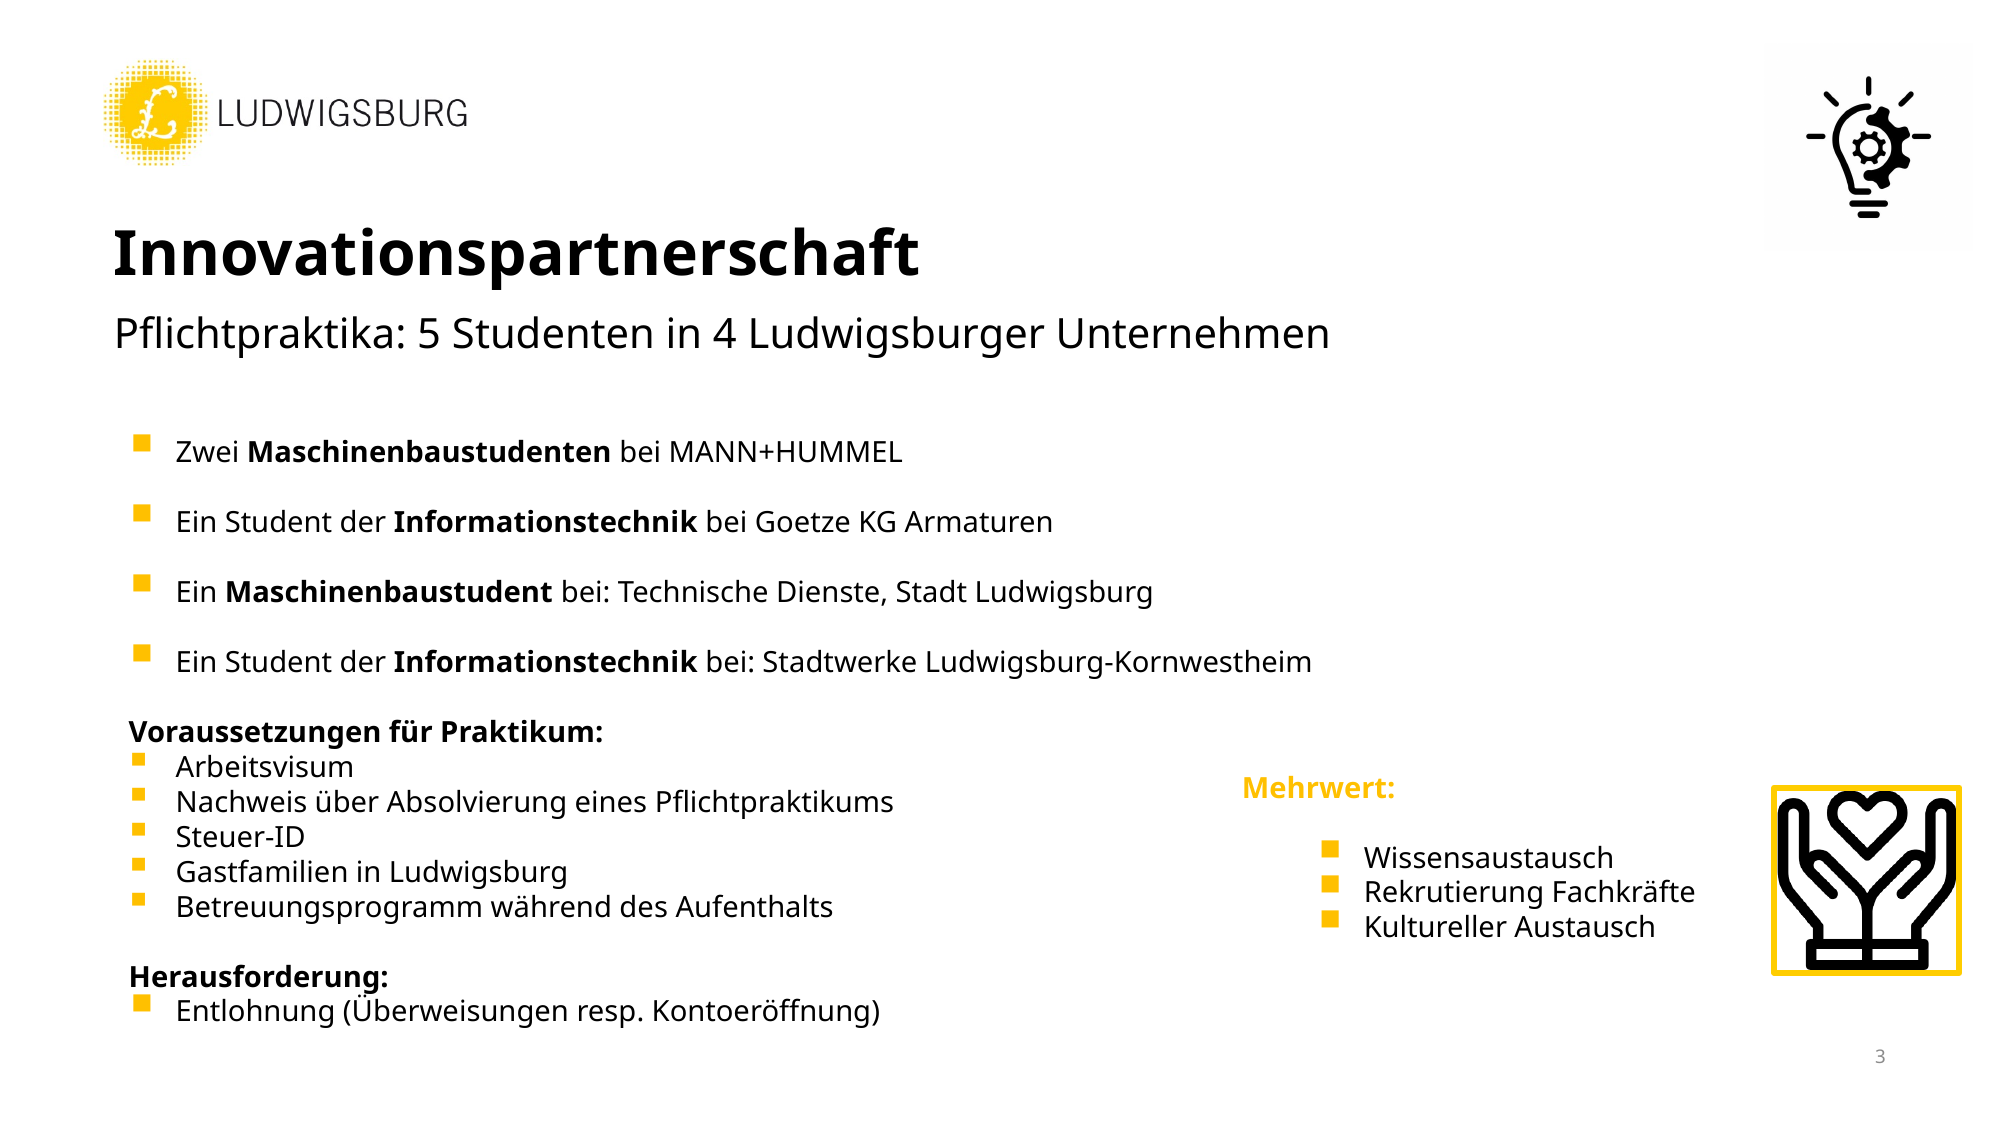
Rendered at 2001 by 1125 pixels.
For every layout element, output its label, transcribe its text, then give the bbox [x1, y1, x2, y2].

picture [1764, 43, 1973, 251]
text_box Mehrwert: Wissensaustausch Rekrutierung Fachkräfte Kultureller Austausch [1227, 761, 1712, 997]
title Innovationspartnerschaft [114, 212, 1827, 290]
picture [103, 58, 468, 166]
text_box Zwei Maschinenbaustudenten bei MANN+HUMMEL Ein Student der Informationstechnik bei Goetze KG Armaturen Ein Maschinenbaustudent bei: Technische Dienste, Stadt Ludwigsburg Ein Student der Informationstechnik bei: Stadtwerke Ludwigsburg-Kornwestheim Voraussetzungen für Praktikum: Arbeitsvisum Nachweis über Absolvierung eines Pflichtpraktikums Steuer-ID Gastfamilien in Ludwigsburg Betreuungsprogramm während des Aufenthalts Herausforderung: Entlohnung (Überweisungen resp. Kontoeröffnung) [113, 426, 1470, 1071]
list Pflichtpraktika: 5 Studenten in 4 Ludwigsburger Unternehmen [114, 307, 1886, 404]
slide_number 3 [1470, 1010, 1886, 1071]
picture [1777, 790, 1957, 970]
